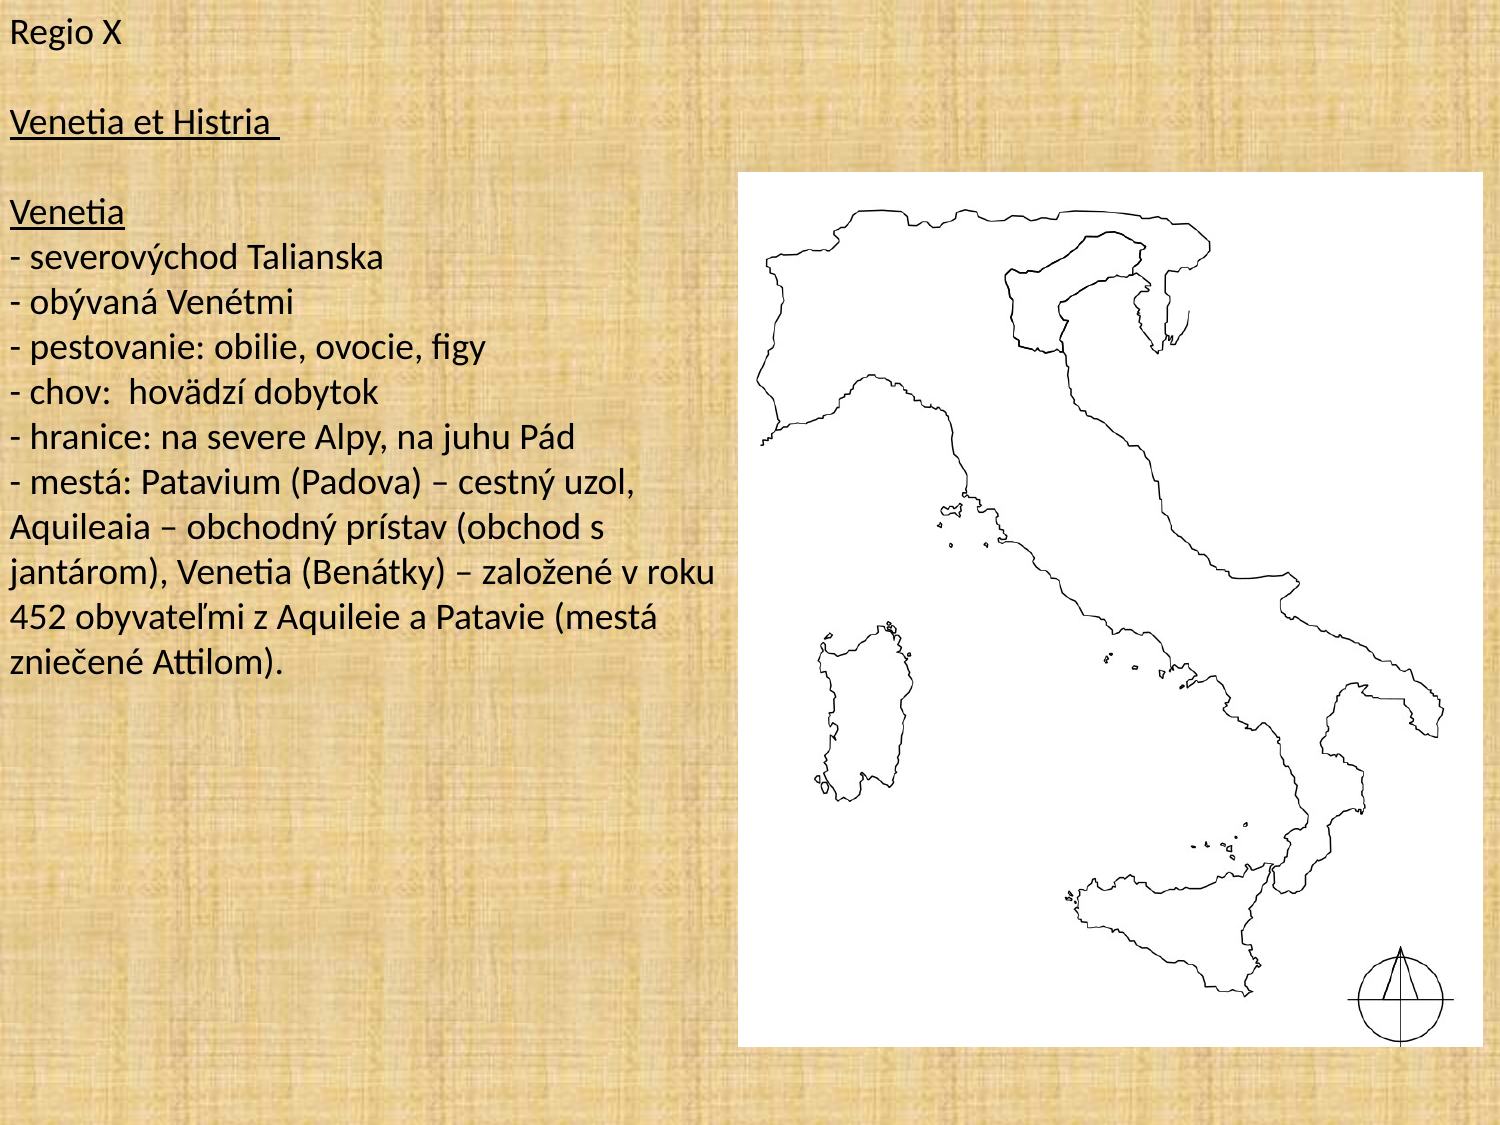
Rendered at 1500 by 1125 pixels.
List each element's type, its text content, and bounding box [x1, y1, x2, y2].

picture [0, 0, 1500, 1125]
text_box Regio X Venetia et Histria Venetia - severovýchod Talianska - obývaná Venétmi - pestovanie: obilie, ovocie, figy - chov: hovädzí dobytok - hranice: na severe Alpy, na juhu Pád - mestá: Patavium (Padova) – cestný uzol, Aquileaia – obchodný prístav (obchod s jantárom), Venetia (Benátky) – založené v roku 452 obyvateľmi z Aquileie a Patavie (mestá zniečené Attilom). [0, 0, 739, 825]
